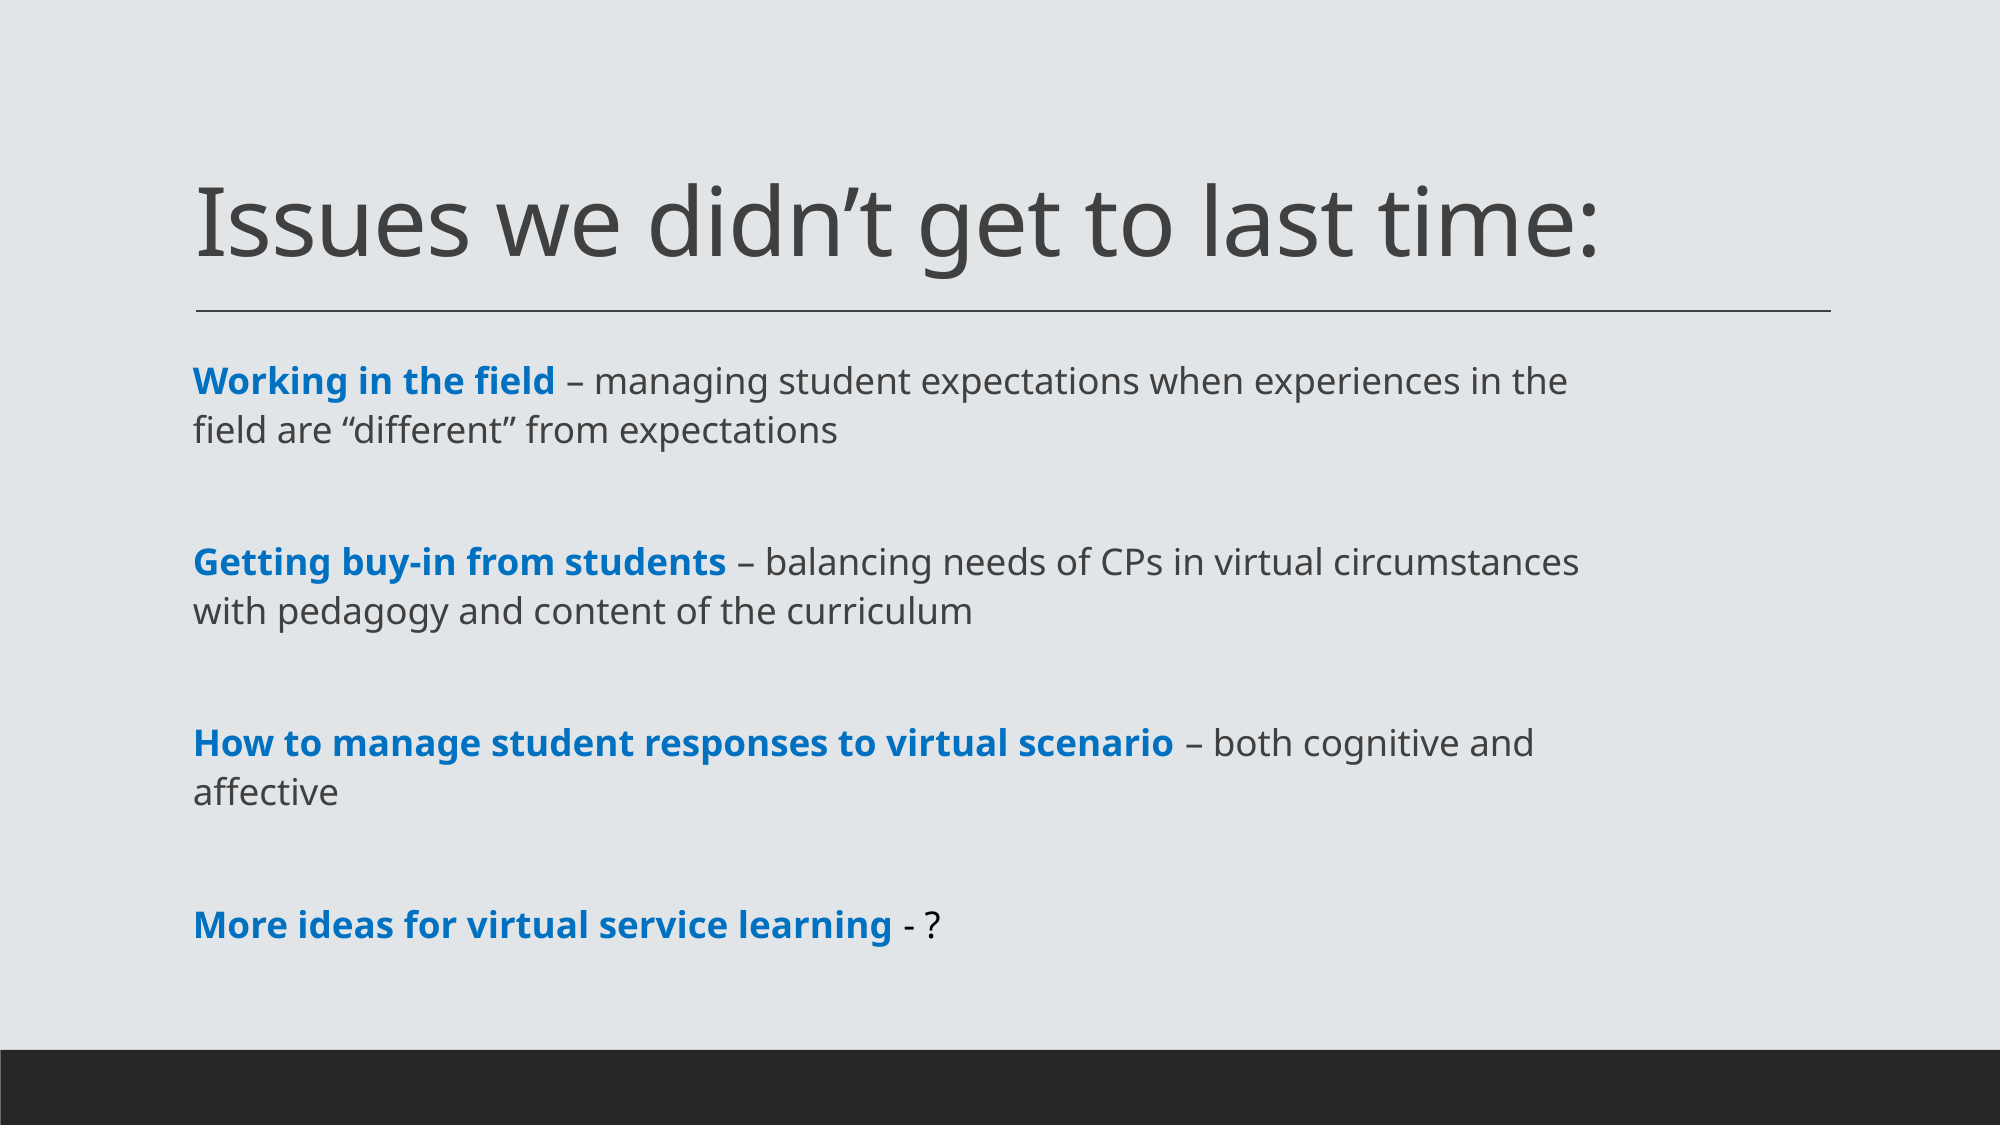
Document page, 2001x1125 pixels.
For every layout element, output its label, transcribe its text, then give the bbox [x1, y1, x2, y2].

list Working in the field – managing student expectations when experiences in the field are “different” from expectations Getting buy-in from students – balancing needs of CPs in virtual circumstances with pedagogy and content of the curriculum How to manage student responses to virtual scenario – both cognitive and affective More ideas for virtual service learning - ? [180, 345, 1639, 963]
title Issues we didn’t get to last time: [180, 47, 1830, 285]
